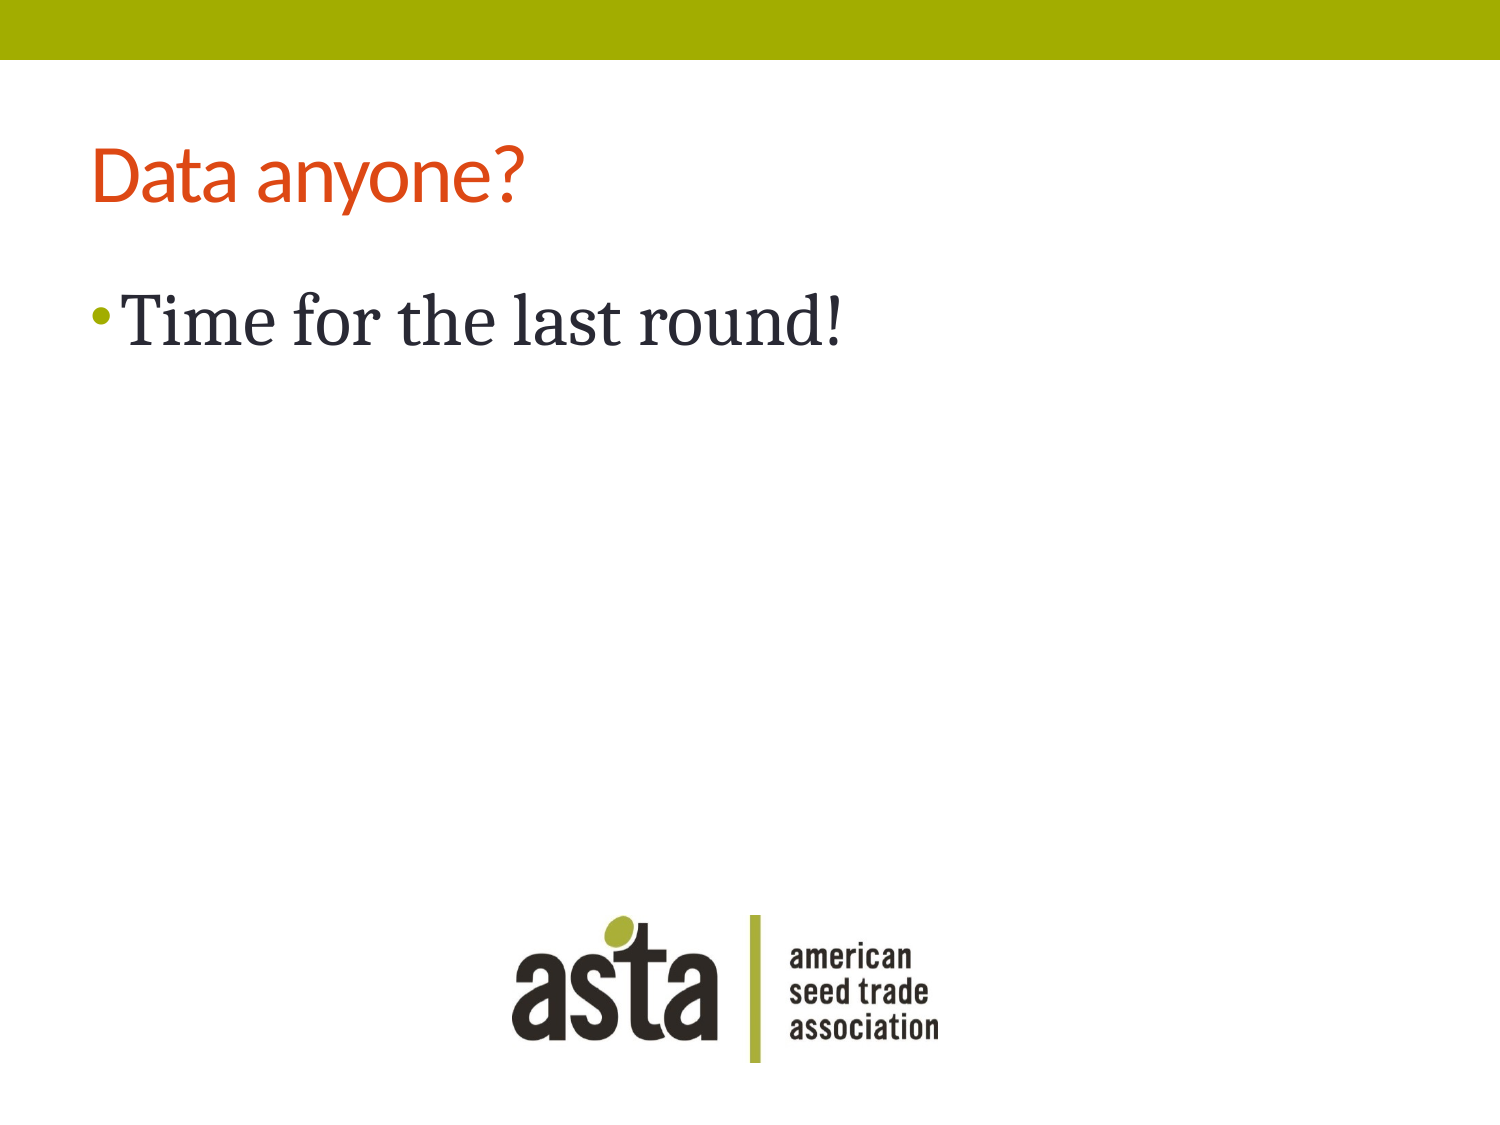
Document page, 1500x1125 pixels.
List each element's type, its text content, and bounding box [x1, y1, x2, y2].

list Time for the last round! [75, 262, 1425, 1063]
title Data anyone? [75, 87, 1425, 250]
